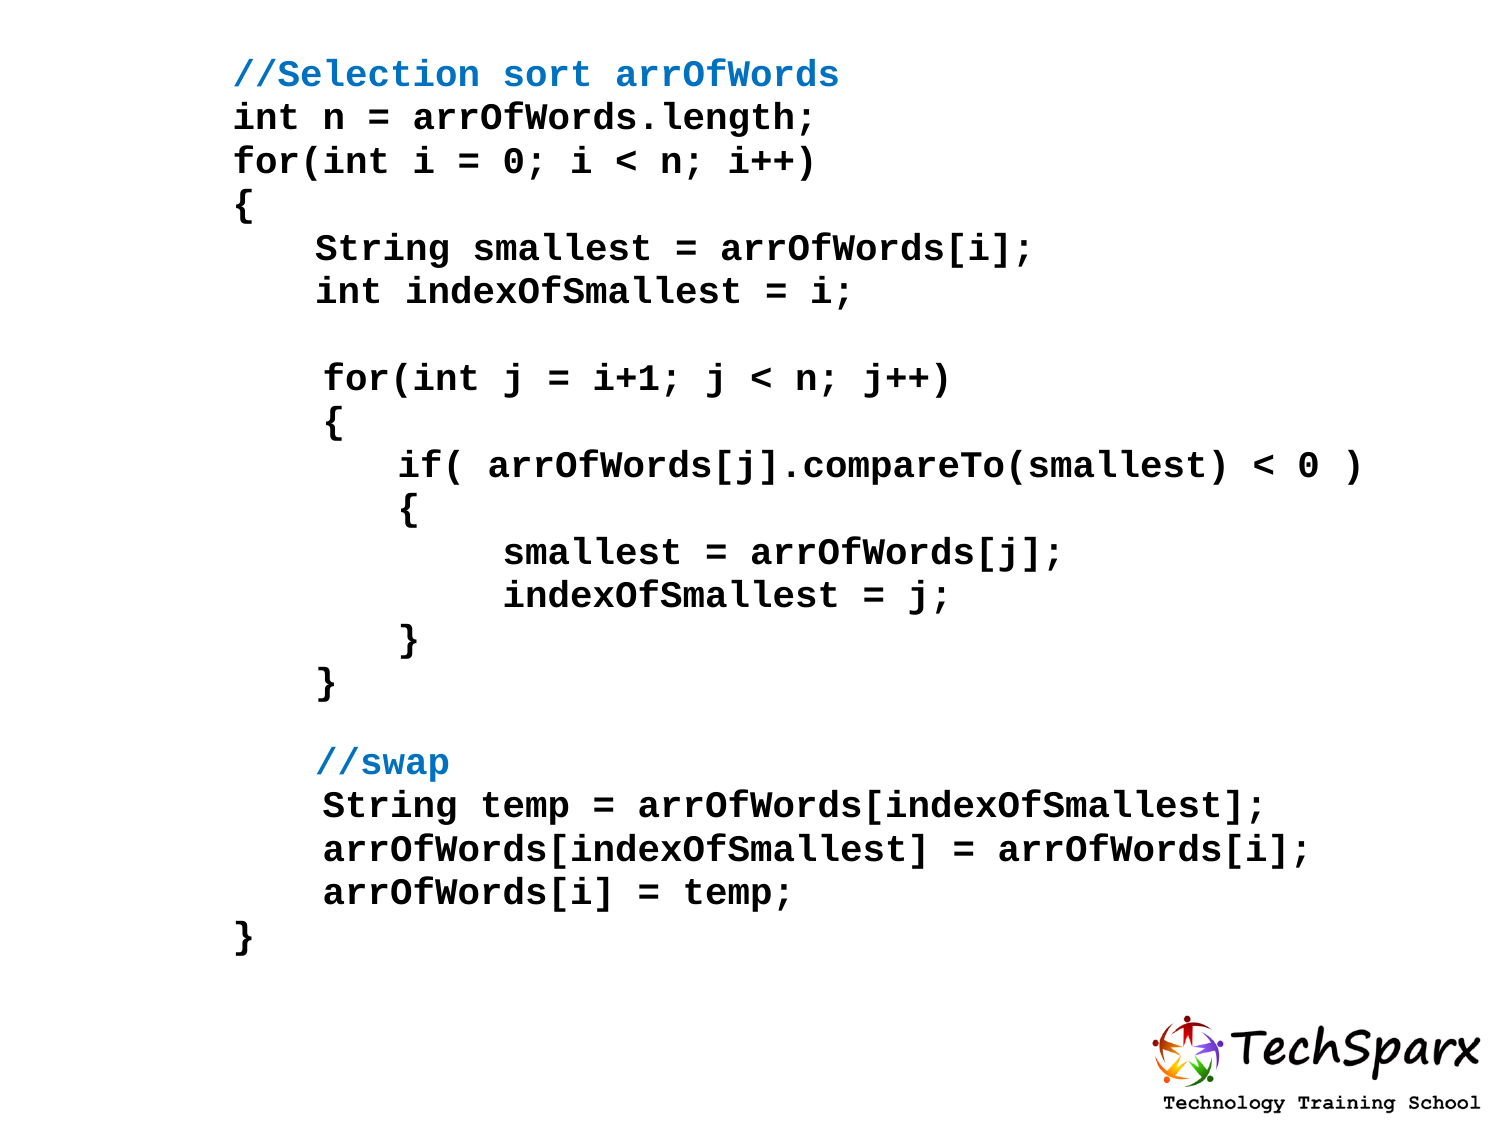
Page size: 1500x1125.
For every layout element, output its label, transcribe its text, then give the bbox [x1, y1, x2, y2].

list //Selection sort arrOfWords int n = arrOfWords.length; for(int i = 0; i < n; i++) { String smallest = arrOfWords[i]; int indexOfSmallest = i; for(int j = i+1; j < n; j++) { if( arrOfWords[j].compareTo(smallest) < 0 ) { smallest = arrOfWords[j]; indexOfSmallest = j; } } //swap String temp = arrOfWords[indexOfSmallest]; arrOfWords[indexOfSmallest] = arrOfWords[i]; arrOfWords[i] = temp; } [37, 50, 1463, 1075]
picture [1134, 1005, 1500, 1125]
